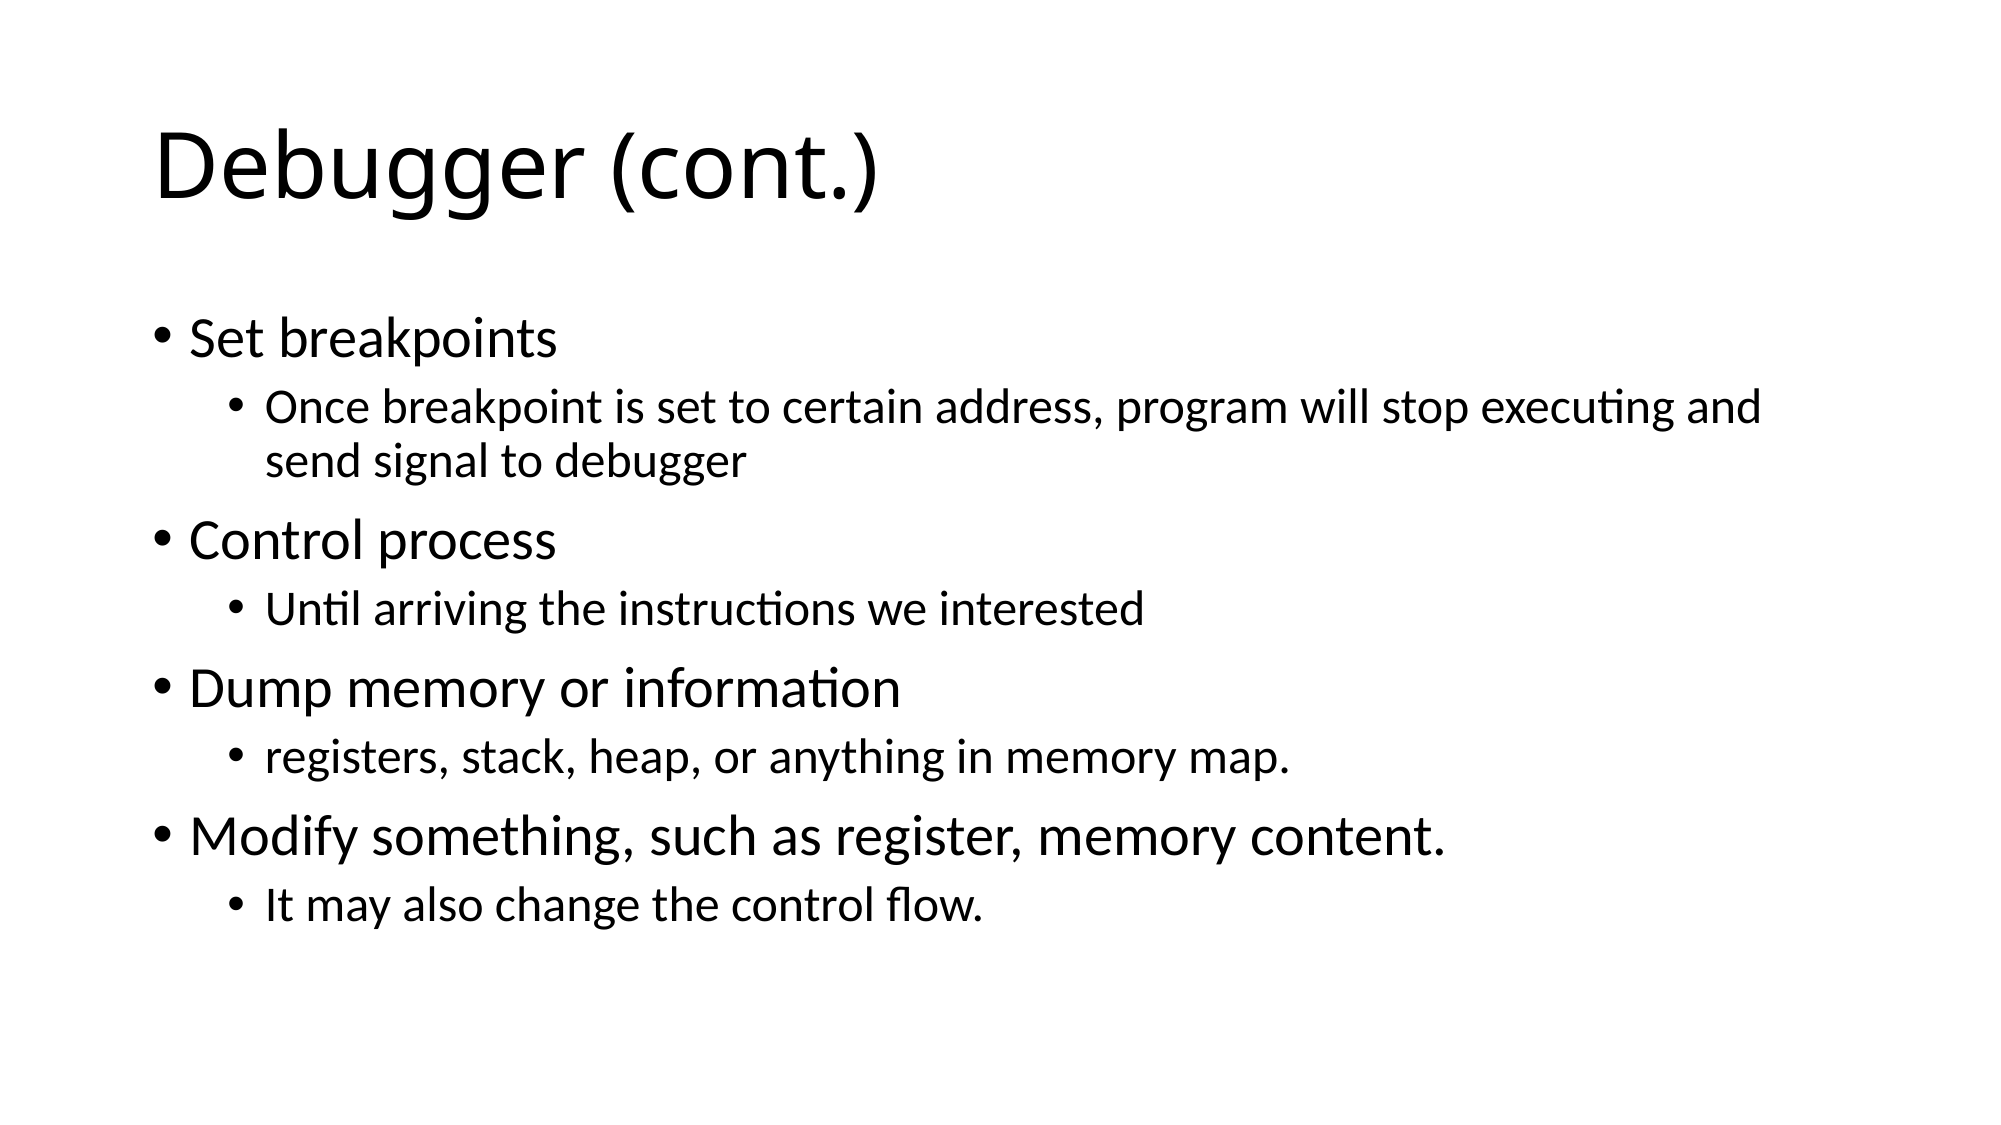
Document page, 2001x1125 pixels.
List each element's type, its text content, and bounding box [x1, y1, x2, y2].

title Debugger (cont.) [137, 59, 1863, 278]
list Set breakpoints Once breakpoint is set to certain address, program will stop executing and send signal to debugger Control process Until arriving the instructions we interested Dump memory or information registers, stack, heap, or anything in memory map. Modify something, such as register, memory content. It may also change the control flow. [137, 299, 1863, 1014]
